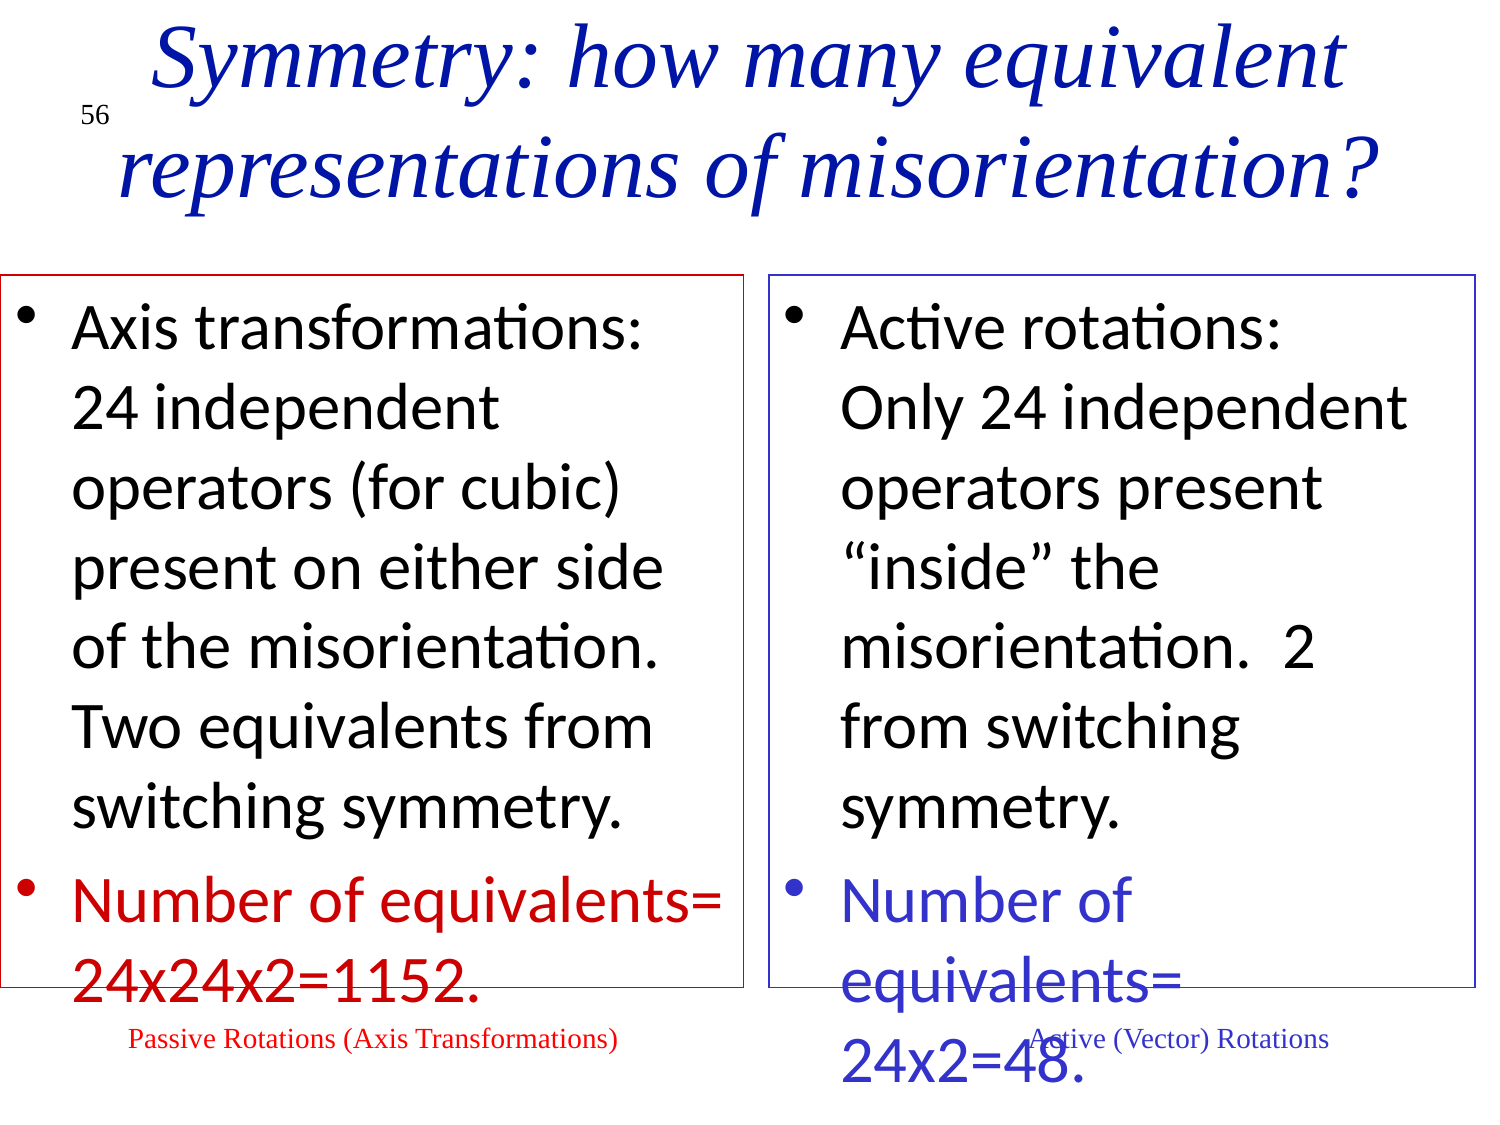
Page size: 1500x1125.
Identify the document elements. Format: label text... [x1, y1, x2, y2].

list Active rotations: Only 24 independent operators present “inside” the misorientation. 2 from switching symmetry. Number of equivalents= 24x2=48. [768, 274, 1476, 988]
list Axis transformations: 24 independent operators (for cubic) present on either side of the misorientation. Two equivalents from switching symmetry. Number of equivalents= 24x24x2=1152. [0, 274, 744, 988]
text_box Passive Rotations (Axis Transformations) Active (Vector) Rotations [113, 1012, 1345, 1063]
title Symmetry: how many equivalent representations of misorientation? [0, 12, 1500, 201]
